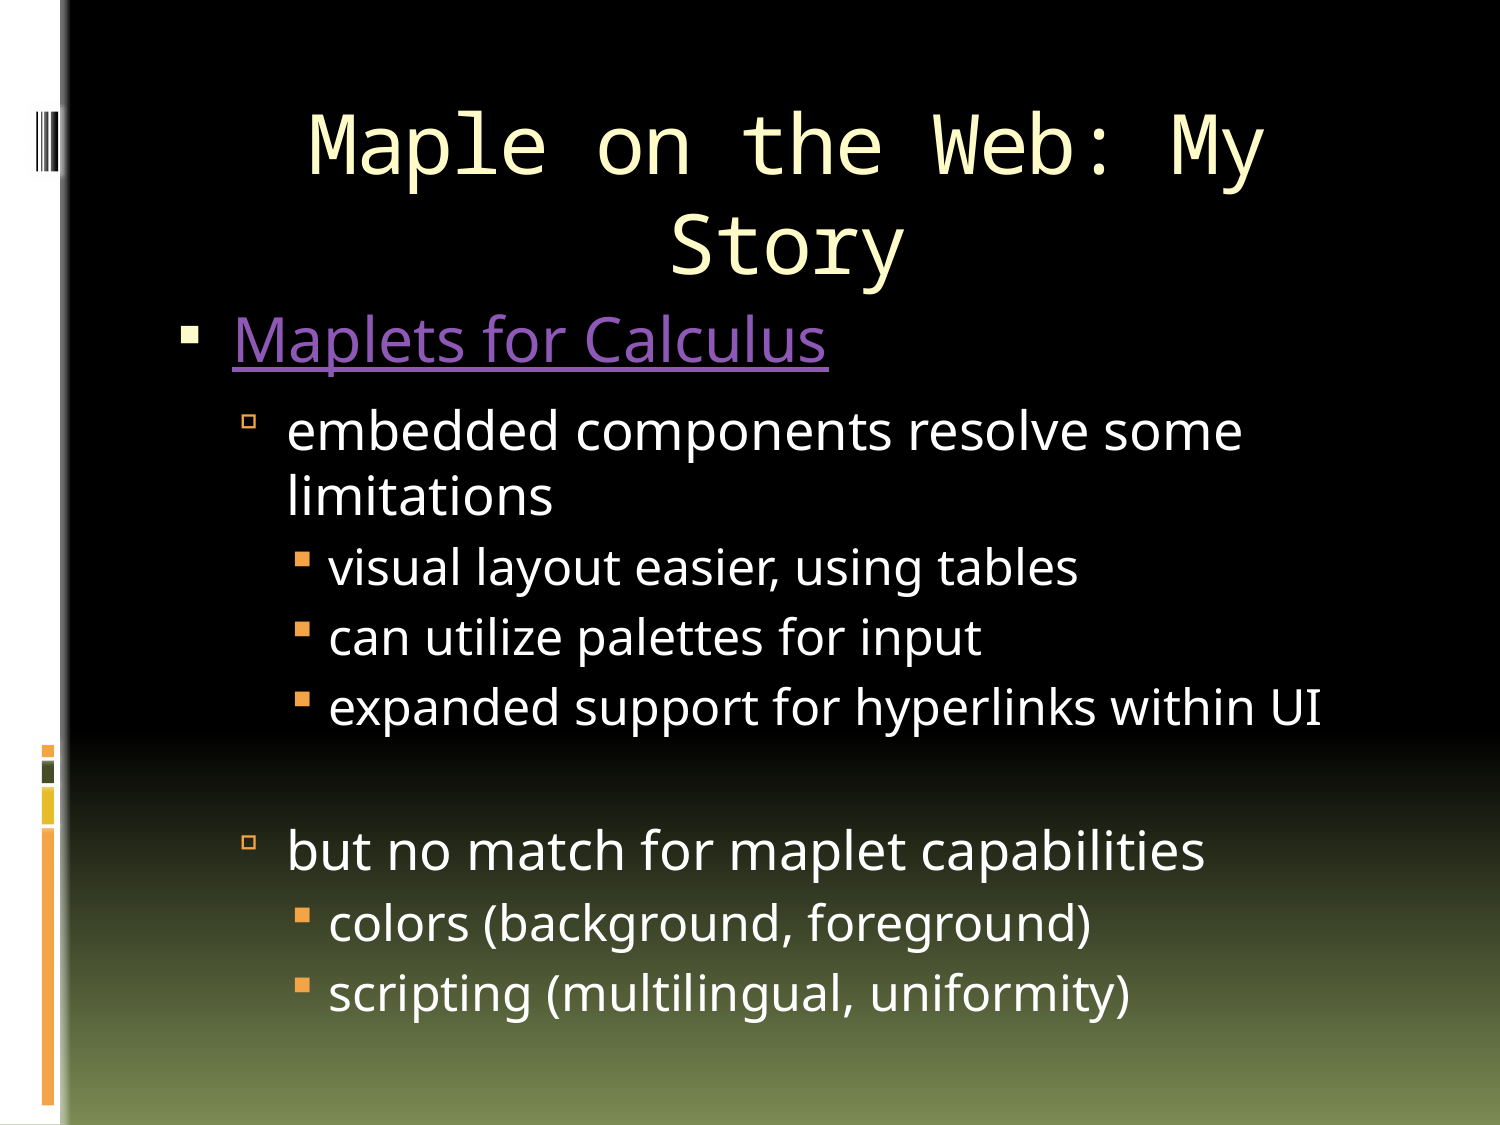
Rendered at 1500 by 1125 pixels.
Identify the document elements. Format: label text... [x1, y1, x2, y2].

title Maple on the Web: My Story [150, 83, 1425, 234]
list Maplets for Calculus embedded components resolve some limitations visual layout easier, using tables can utilize palettes for input expanded support for hyperlinks within UI but no match for maplet capabilities colors (background, foreground) scripting (multilingual, uniformity) [150, 292, 1425, 1043]
